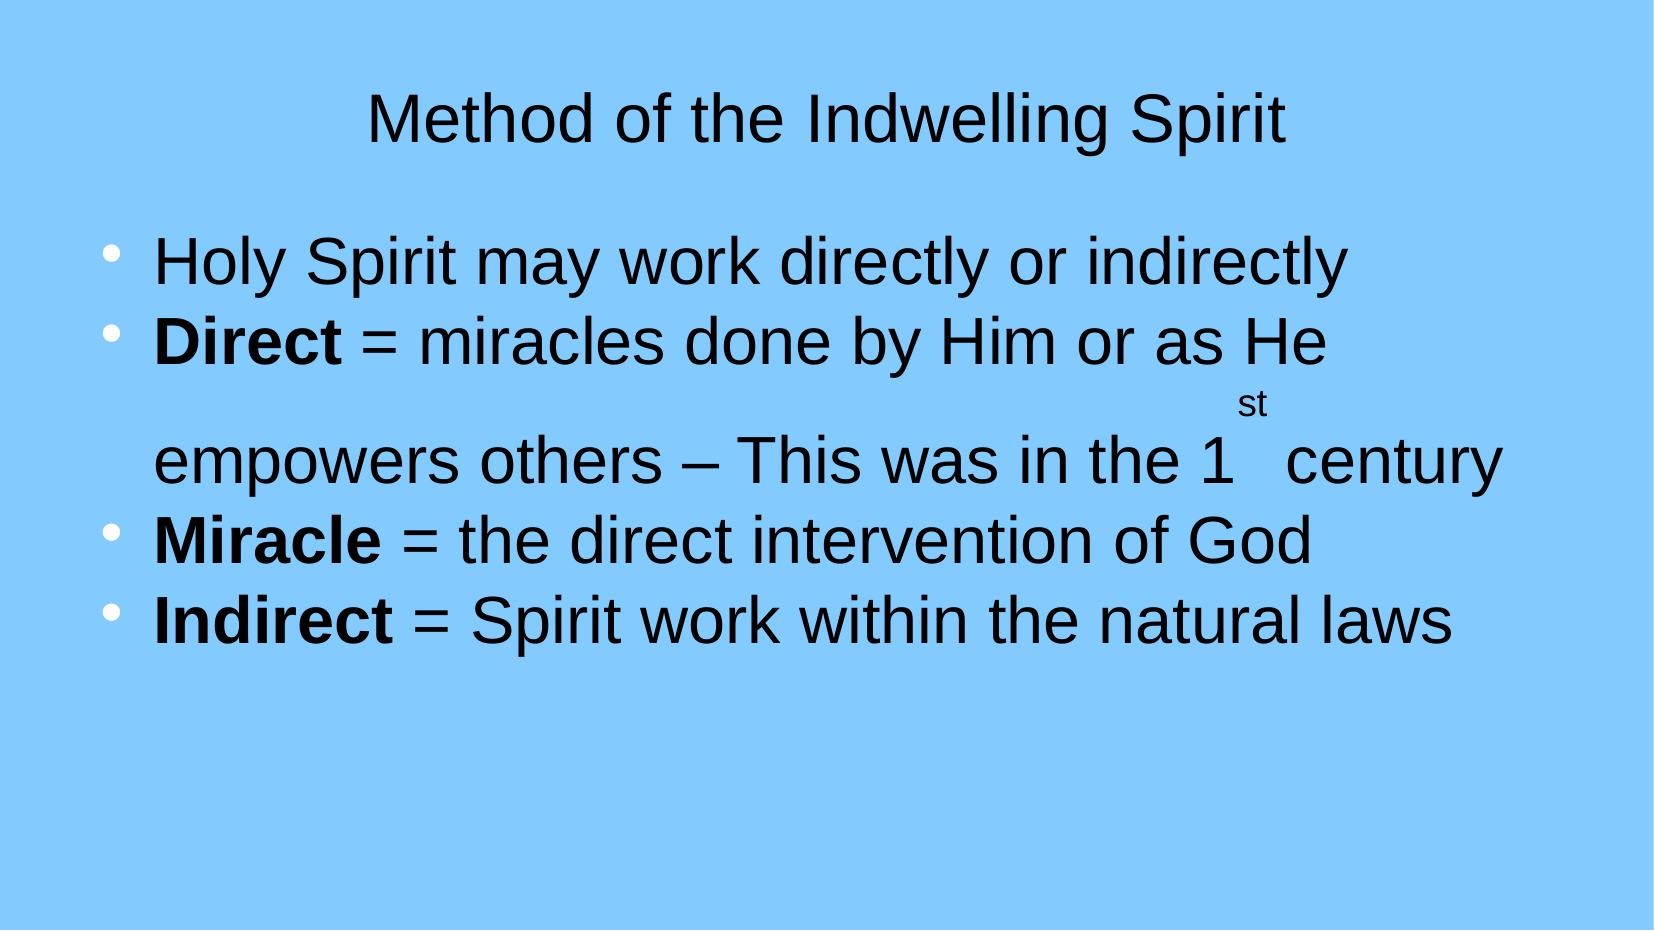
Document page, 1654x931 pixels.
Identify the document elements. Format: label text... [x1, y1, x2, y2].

text_box Method of the Indwelling Spirit [82, 36, 1571, 193]
text_box Holy Spirit may work directly or indirectly Direct = miracles done by Him or as He empowers others – This was in the 1st century Miracle = the direct intervention of God Indirect = Spirit work within the natural laws [82, 217, 1571, 757]
